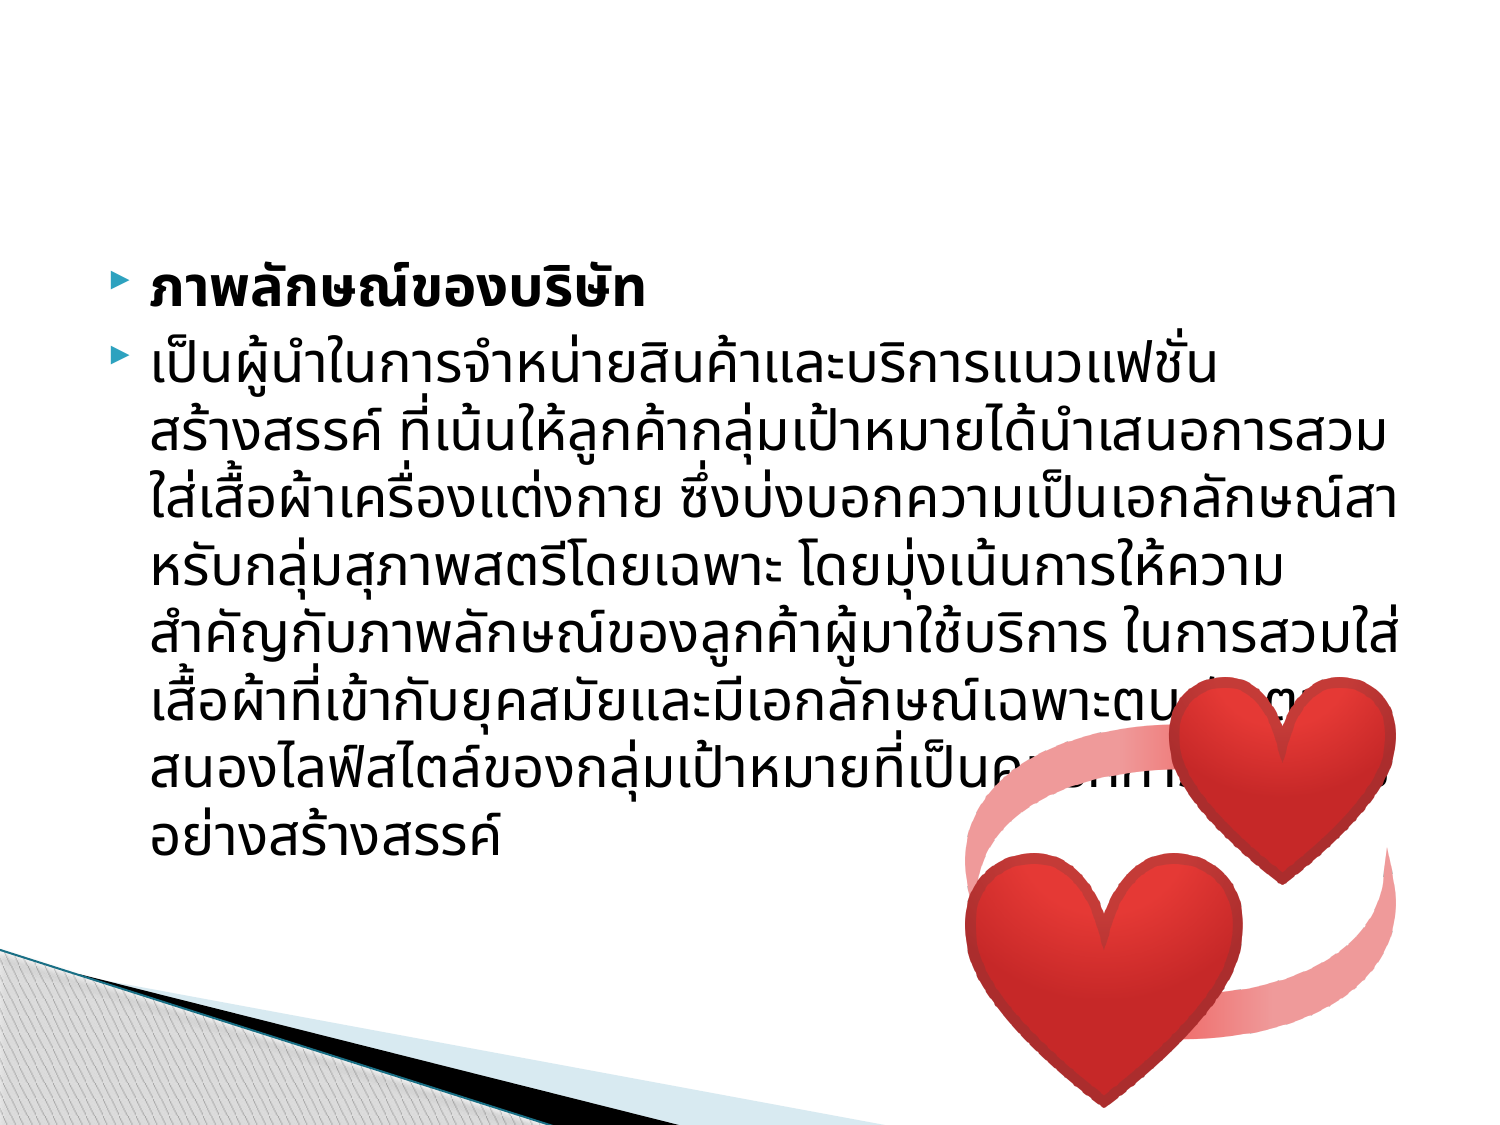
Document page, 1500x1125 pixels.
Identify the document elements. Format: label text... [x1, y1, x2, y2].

picture [950, 662, 1411, 1123]
list ภาพลักษณ์ของบริษัท เป็นผู้นำในการจำหน่ายสินค้าและบริการแนวแฟชั่นสร้างสรรค์ ที่เน้นให้ลูกค้ากลุ่มเป้าหมายได้นำเสนอการสวมใส่เสื้อผ้าเครื่องแต่งกาย ซึ่งบ่งบอกความเป็นเอกลักษณ์สาหรับกลุ่มสุภาพสตรีโดยเฉพาะ โดยมุ่งเน้นการให้ความสำคัญกับภาพลักษณ์ของลูกค้าผู้มาใช้บริการ ในการสวมใส่เสื้อผ้าที่เข้ากับยุคสมัยและมีเอกลักษณ์เฉพาะตน อันตอบสนองไลฟ์สไตล์ของกลุ่มเป้าหมายที่เป็นคนรักการแต่งกายอย่างสร้างสรรค์ [75, 243, 1425, 986]
